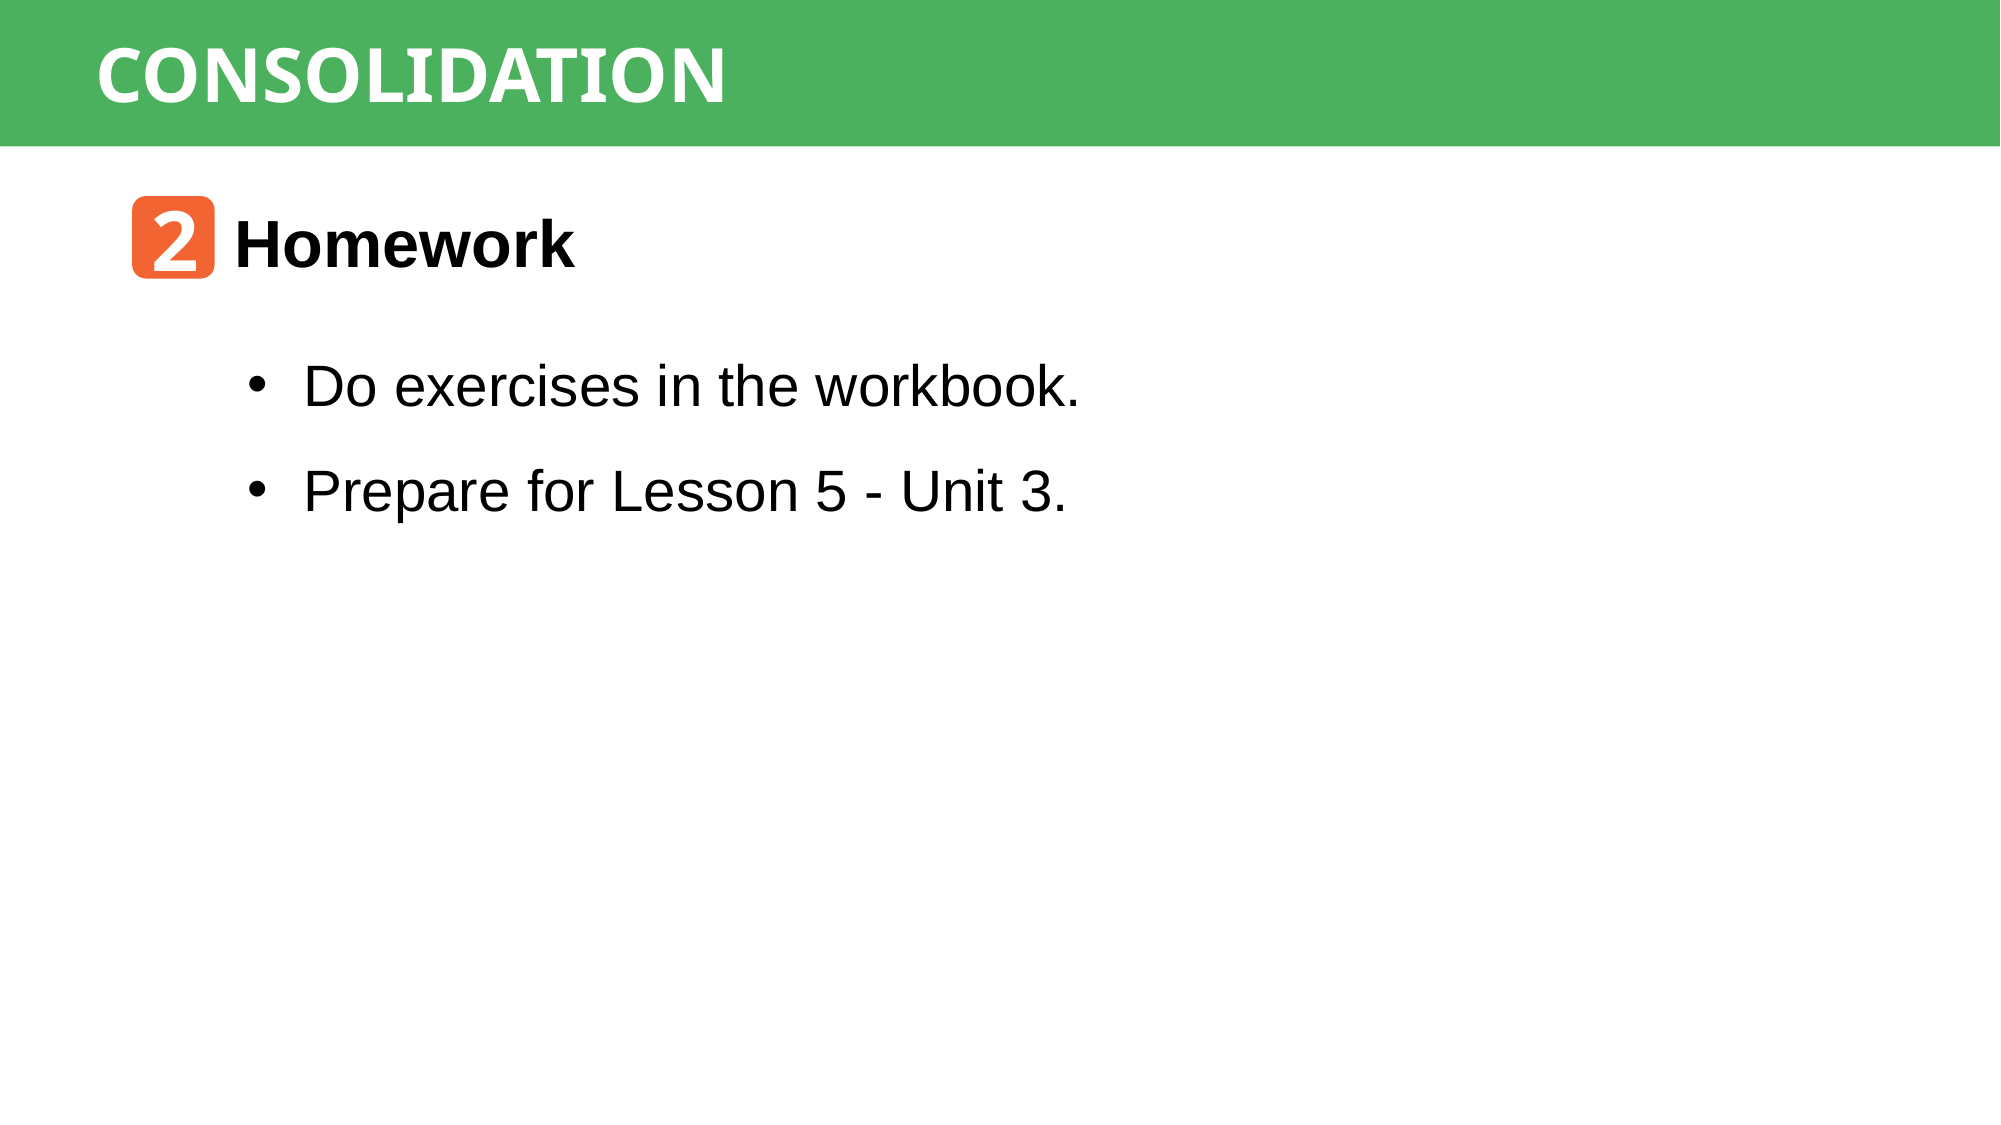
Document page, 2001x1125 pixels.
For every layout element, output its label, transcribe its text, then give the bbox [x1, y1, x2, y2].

text_box CONSOLIDATION [81, 20, 831, 125]
text_box [0, 0, 2000, 147]
text_box [131, 198, 137, 277]
subtitle Do exercises in the workbook. Prepare for Lesson 5 - Unit 3. [224, 313, 1661, 693]
text_box 2 [137, 180, 211, 296]
text_box Homework [219, 193, 970, 289]
text_box [211, 199, 216, 276]
